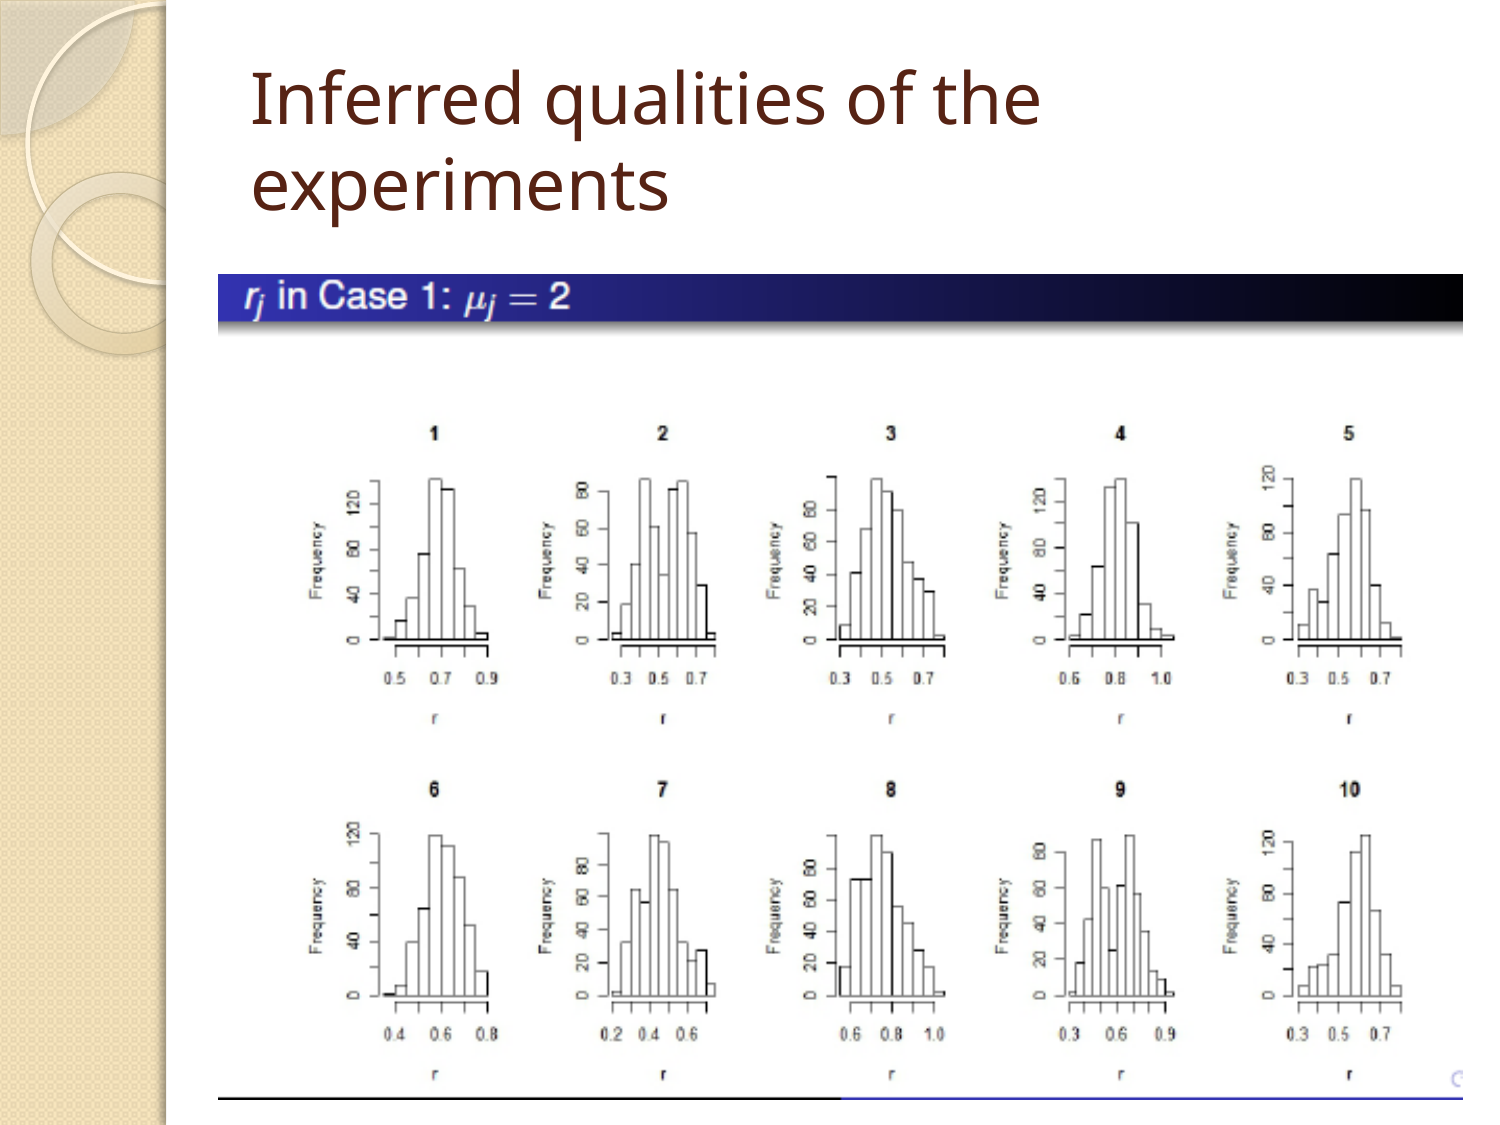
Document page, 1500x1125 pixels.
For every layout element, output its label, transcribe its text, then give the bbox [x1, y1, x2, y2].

title Inferred qualities of the experiments [235, 45, 1466, 233]
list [218, 274, 1463, 1100]
